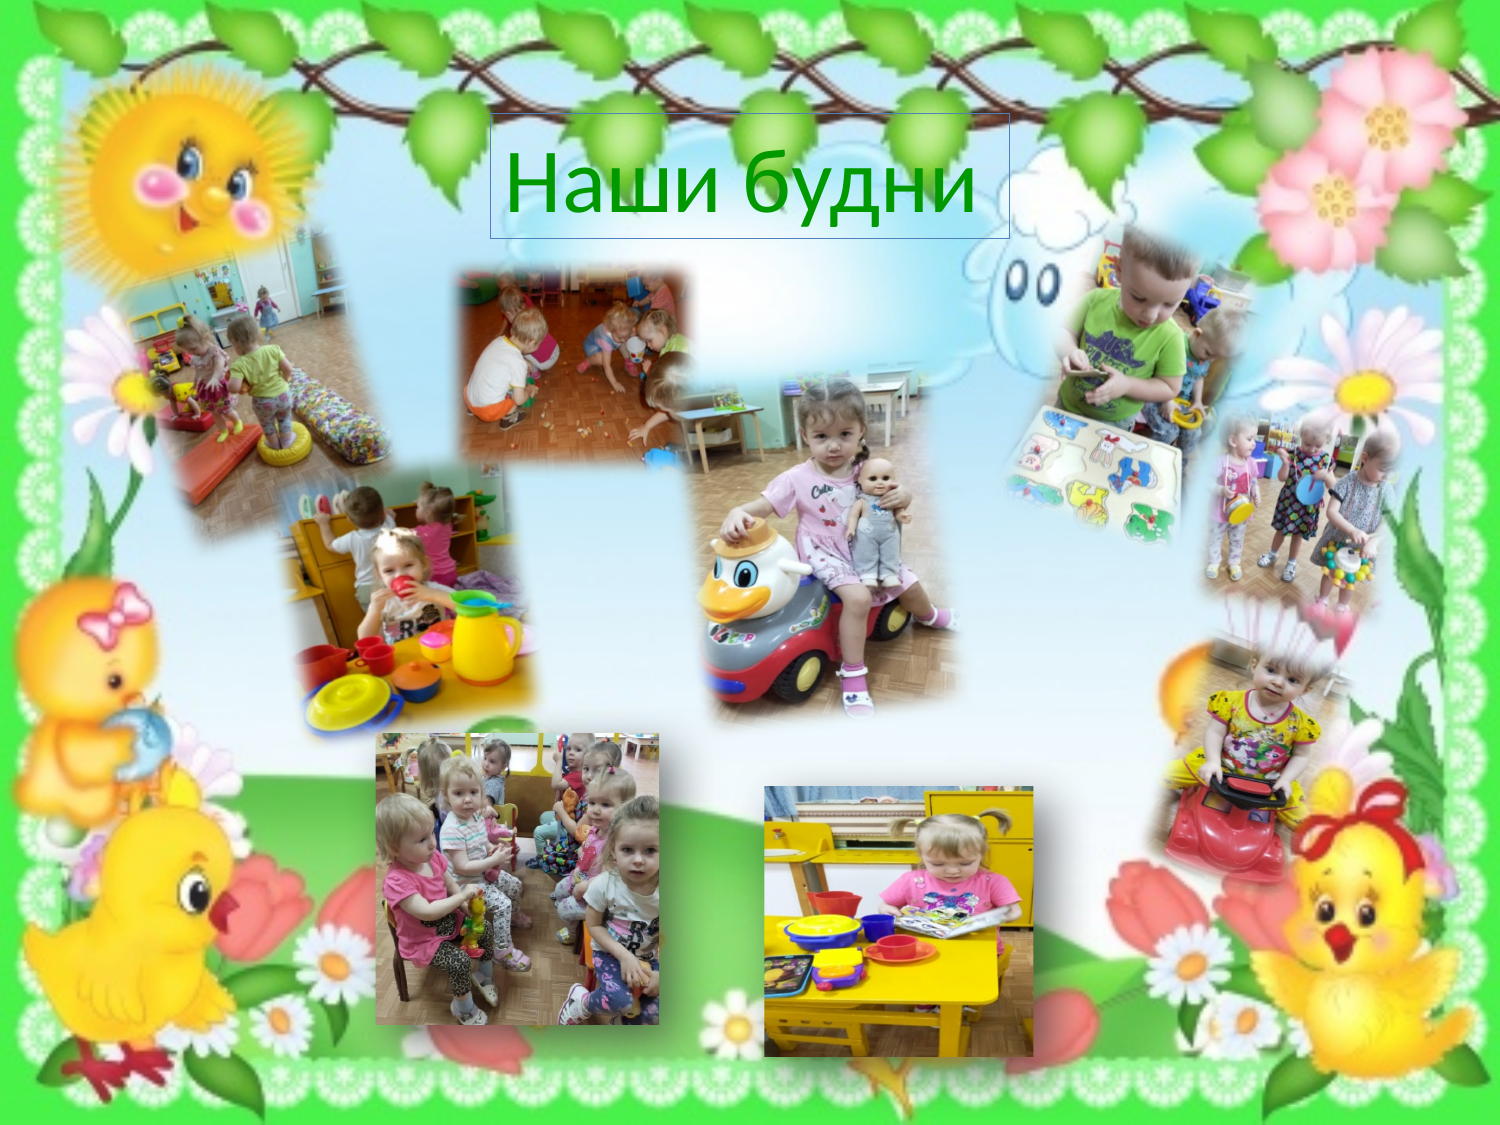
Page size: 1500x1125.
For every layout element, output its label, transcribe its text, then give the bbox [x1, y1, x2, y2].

picture [1014, 220, 1402, 625]
picture [375, 732, 660, 1025]
picture [103, 232, 1001, 736]
text_box Наши будни [490, 113, 1010, 239]
picture [763, 786, 1034, 1057]
picture [1111, 640, 1381, 889]
